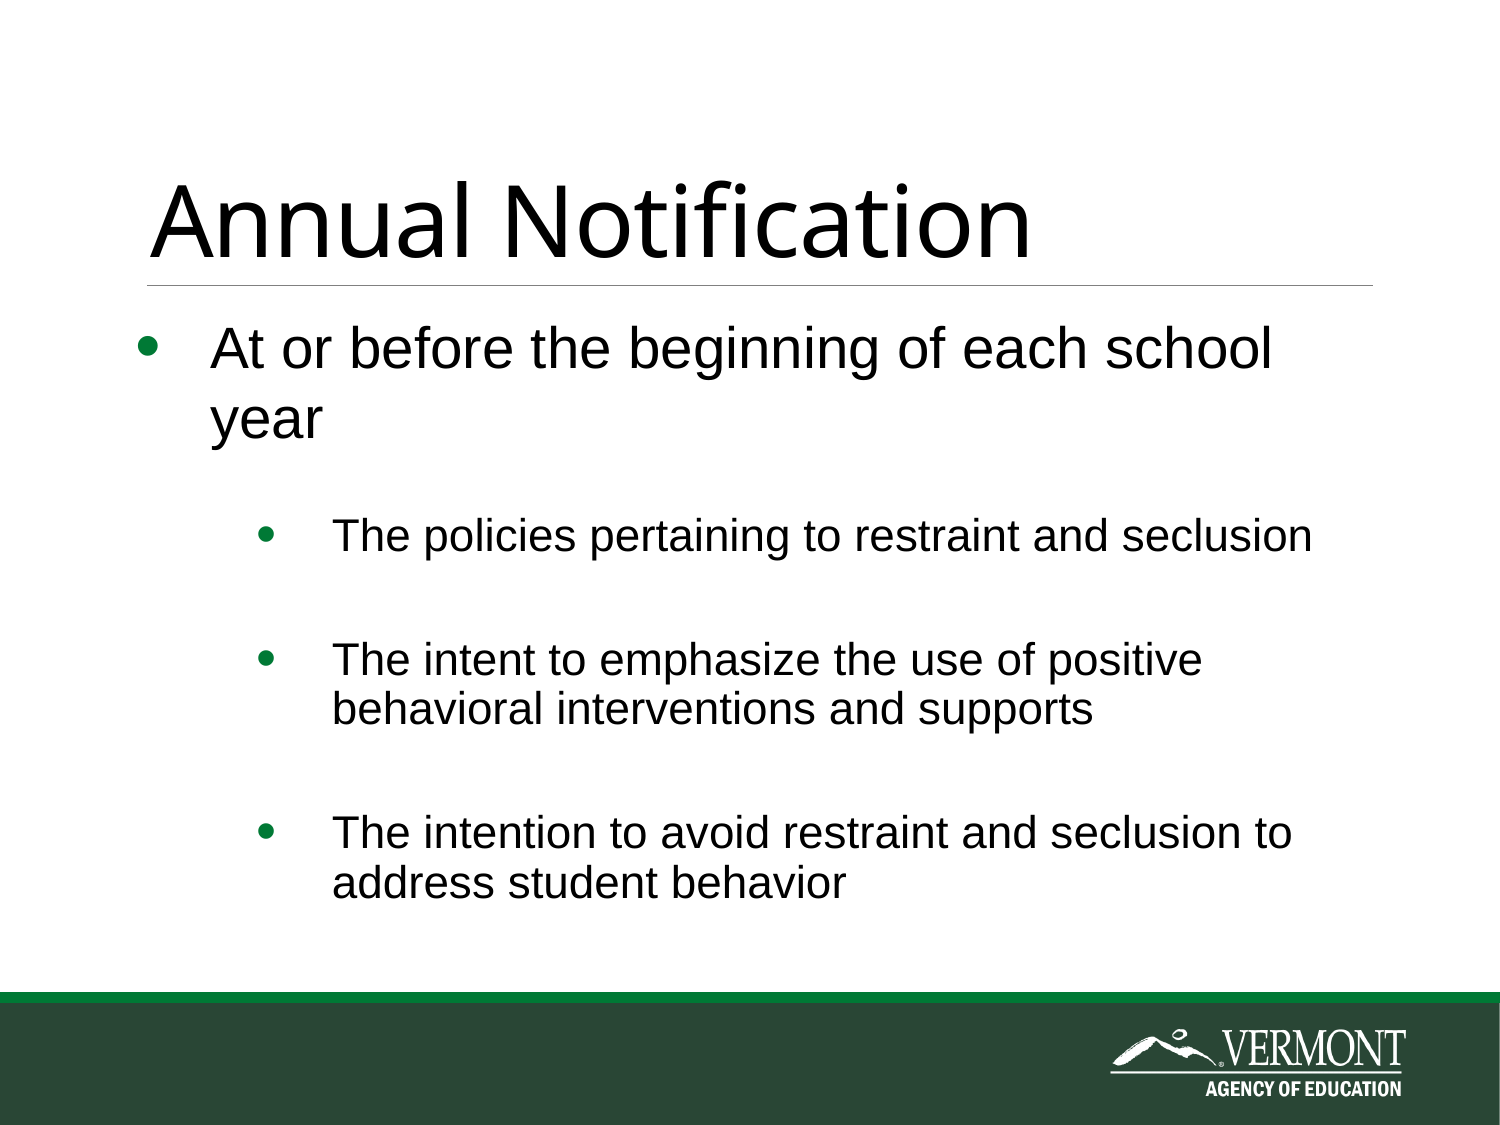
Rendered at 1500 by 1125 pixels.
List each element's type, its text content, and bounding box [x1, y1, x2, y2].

list At or before the beginning of each school year The policies pertaining to restraint and seclusion The intent to emphasize the use of positive behavioral interventions and supports The intention to avoid restraint and seclusion to address student behavior [135, 302, 1373, 963]
picture [1099, 1017, 1417, 1114]
title Annual Notification [135, 47, 1373, 285]
